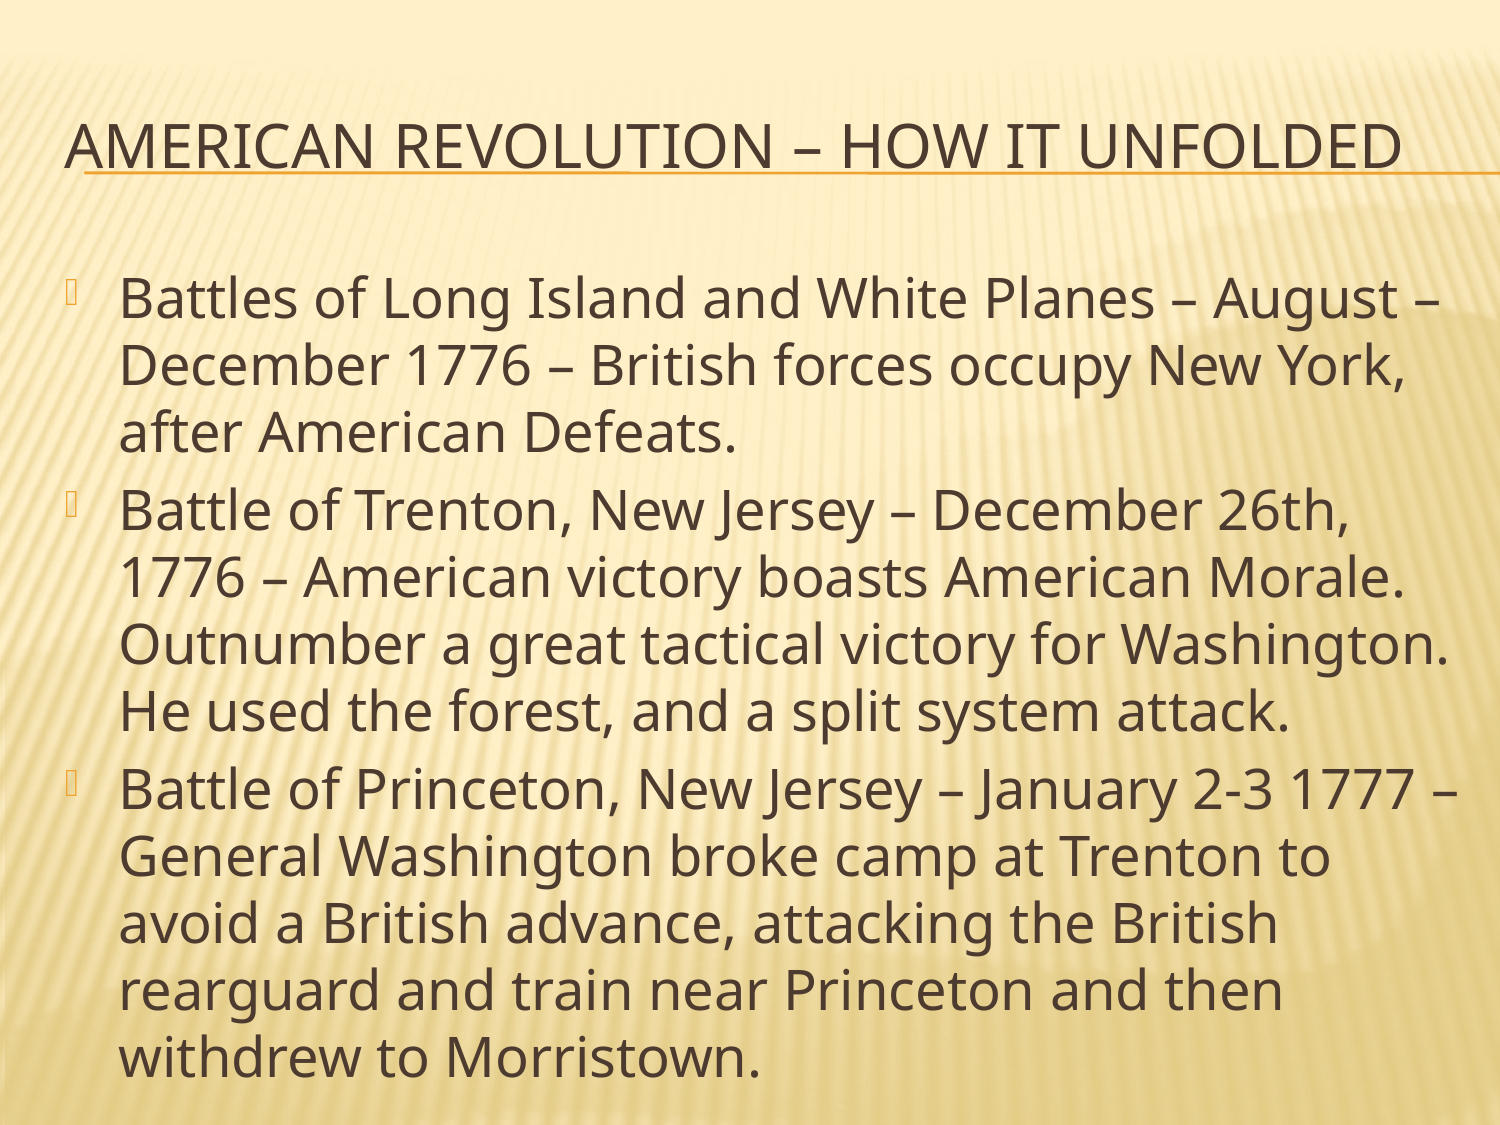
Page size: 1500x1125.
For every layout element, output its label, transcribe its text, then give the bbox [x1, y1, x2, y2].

list Battles of Long Island and White Planes – August – December 1776 – British forces occupy New York, after American Defeats. Battle of Trenton, New Jersey – December 26th, 1776 – American victory boasts American Morale. Outnumber a great tactical victory for Washington. He used the forest, and a split system attack. Battle of Princeton, New Jersey – January 2-3 1777 – General Washington broke camp at Trenton to avoid a British advance, attacking the British rearguard and train near Princeton and then withdrew to Morristown. [50, 254, 1475, 1113]
title American Revolution – How it unfolded [50, 75, 1475, 213]
